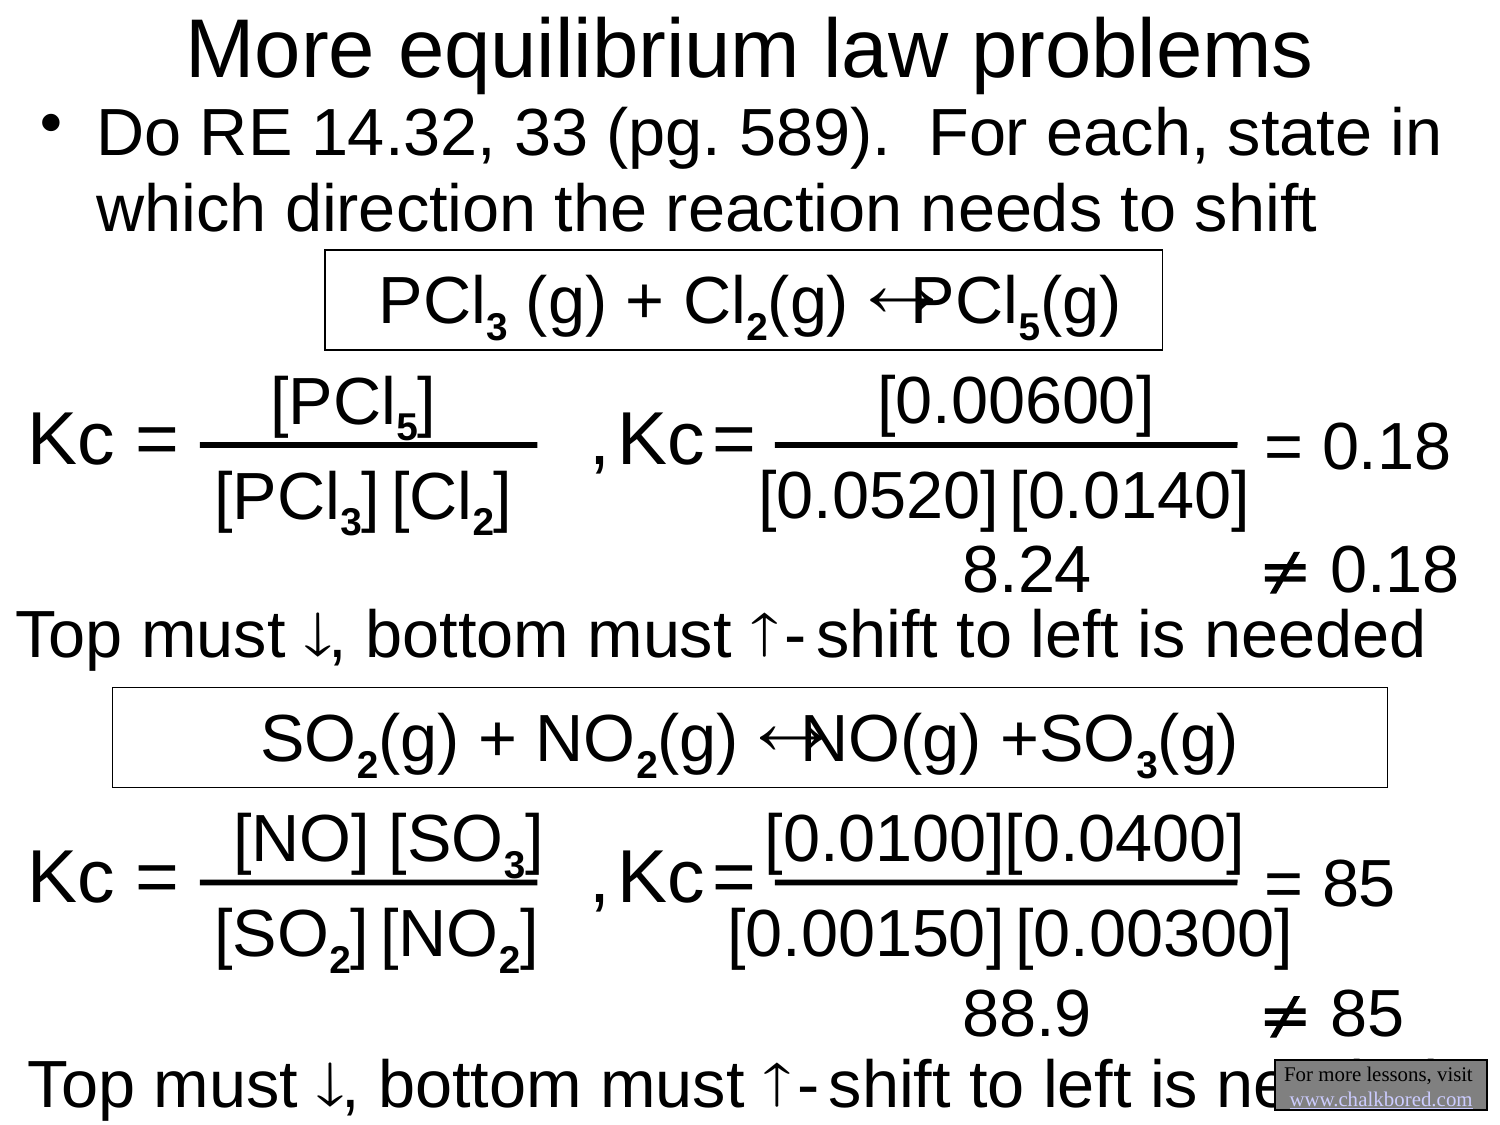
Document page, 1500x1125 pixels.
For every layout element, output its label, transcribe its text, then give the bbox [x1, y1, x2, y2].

text_box SO2(g) + NO2(g)  NO(g) +SO3(g) [112, 687, 1388, 788]
text_box = 0.18 [1275, 395, 1500, 490]
text_box [PCl5] [199, 350, 574, 445]
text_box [574, 787, 1313, 978]
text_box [112, 249, 1388, 350]
text_box [PCl3] [Cl2] [162, 445, 663, 551]
title More equilibrium law problems [112, 0, 1388, 87]
text_box For more lessons, visit www.chalkbored.com [1274, 1060, 1488, 1111]
list Do RE 14.32, 33 (pg. 589). For each, state in which direction the reaction needs to shift [24, 87, 1475, 250]
text_box 8.24  0.18 [800, 518, 1500, 613]
text_box [SO2] [NO2] [162, 882, 663, 989]
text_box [12, 382, 538, 488]
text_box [12, 819, 538, 926]
text_box = 85 [1313, 832, 1500, 928]
text_box [NO] [SO3] [199, 787, 574, 882]
text_box 88.9  85 [800, 962, 1500, 1037]
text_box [574, 350, 1275, 541]
text_box Top must , bottom must  - shift to left is needed [12, 587, 1475, 675]
text_box Top must , bottom must  - shift to left is needed [24, 1037, 1500, 1125]
